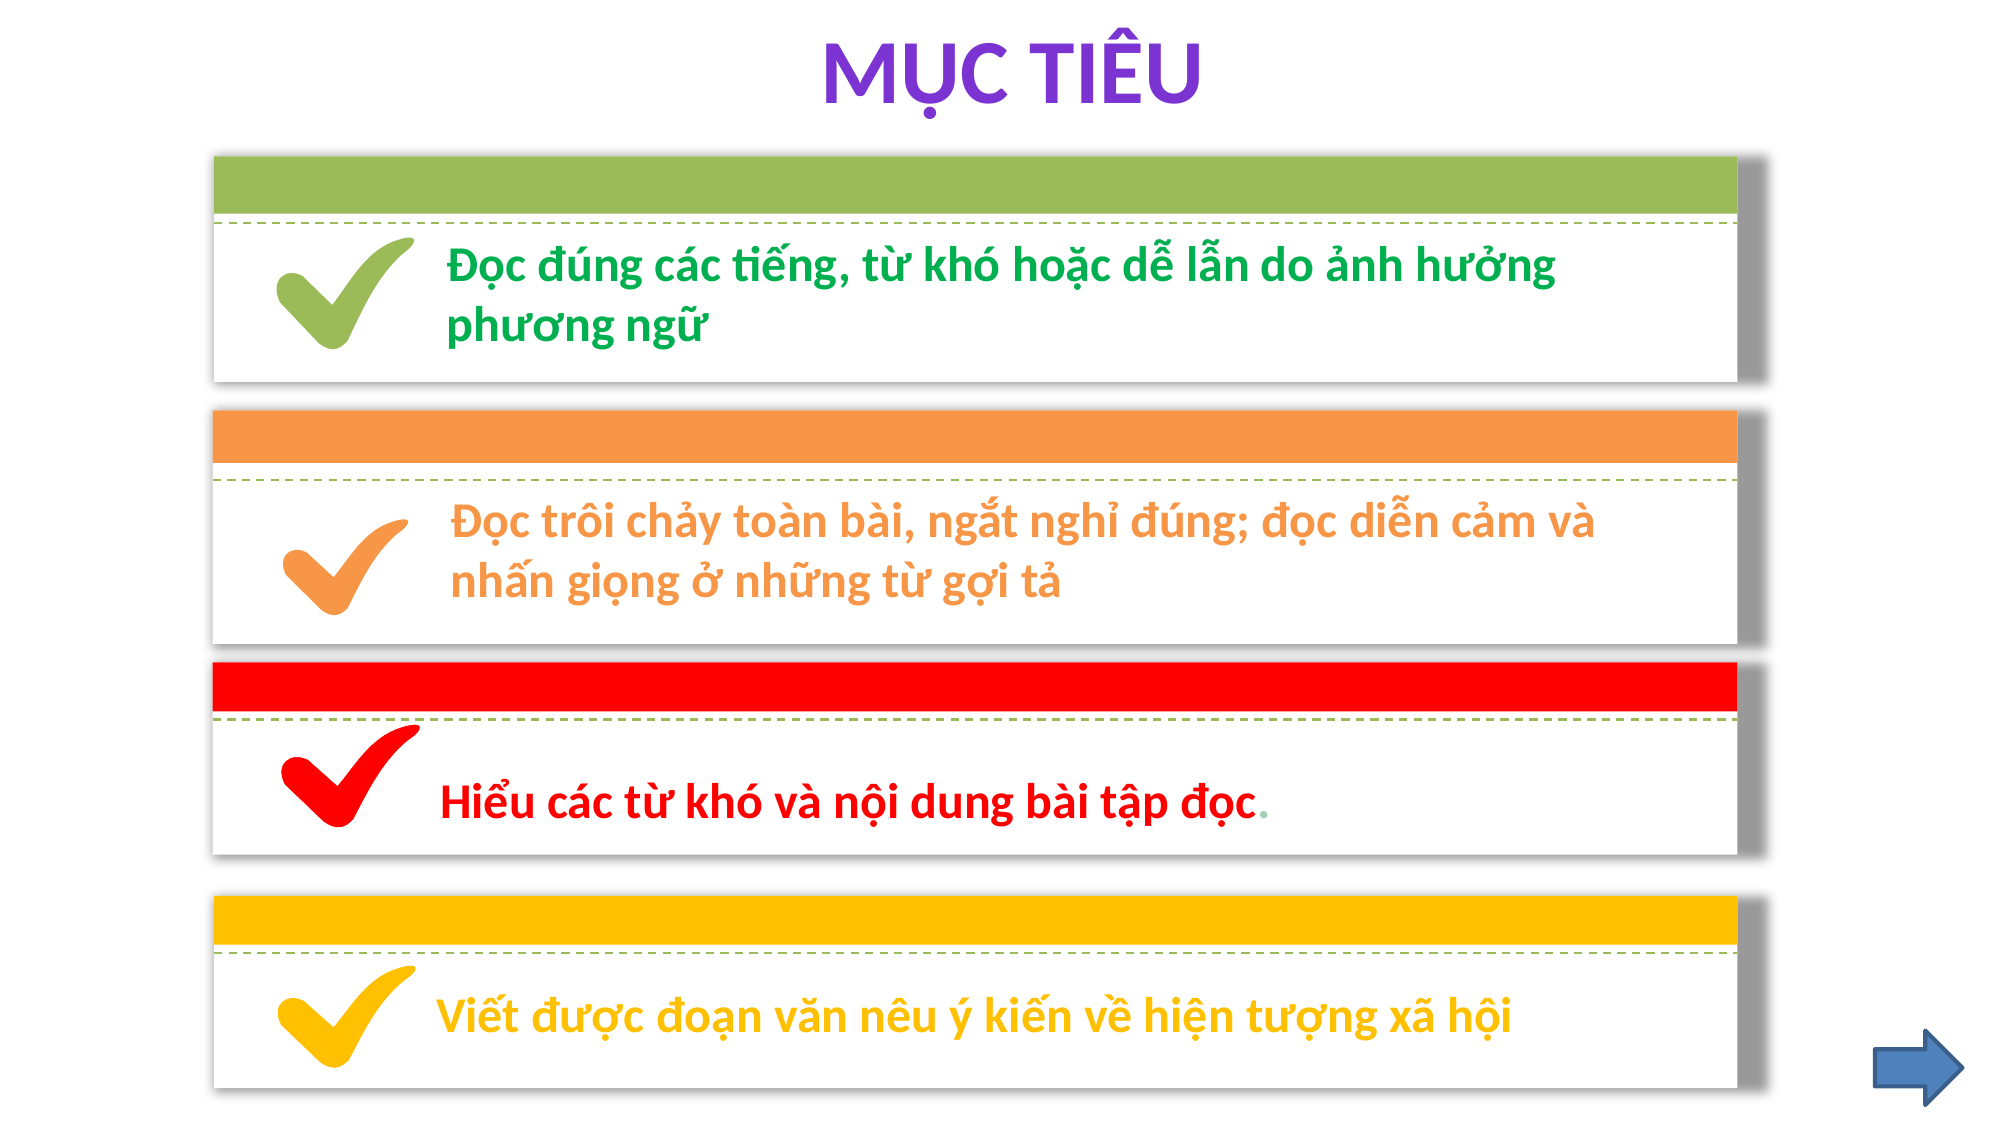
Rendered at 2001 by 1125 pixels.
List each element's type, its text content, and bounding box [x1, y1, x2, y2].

text_box MỤC TIÊU [449, 0, 1575, 134]
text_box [213, 156, 1738, 383]
text_box [1872, 1028, 1965, 1107]
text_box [212, 662, 1738, 855]
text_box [212, 410, 1738, 645]
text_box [213, 895, 1738, 1089]
